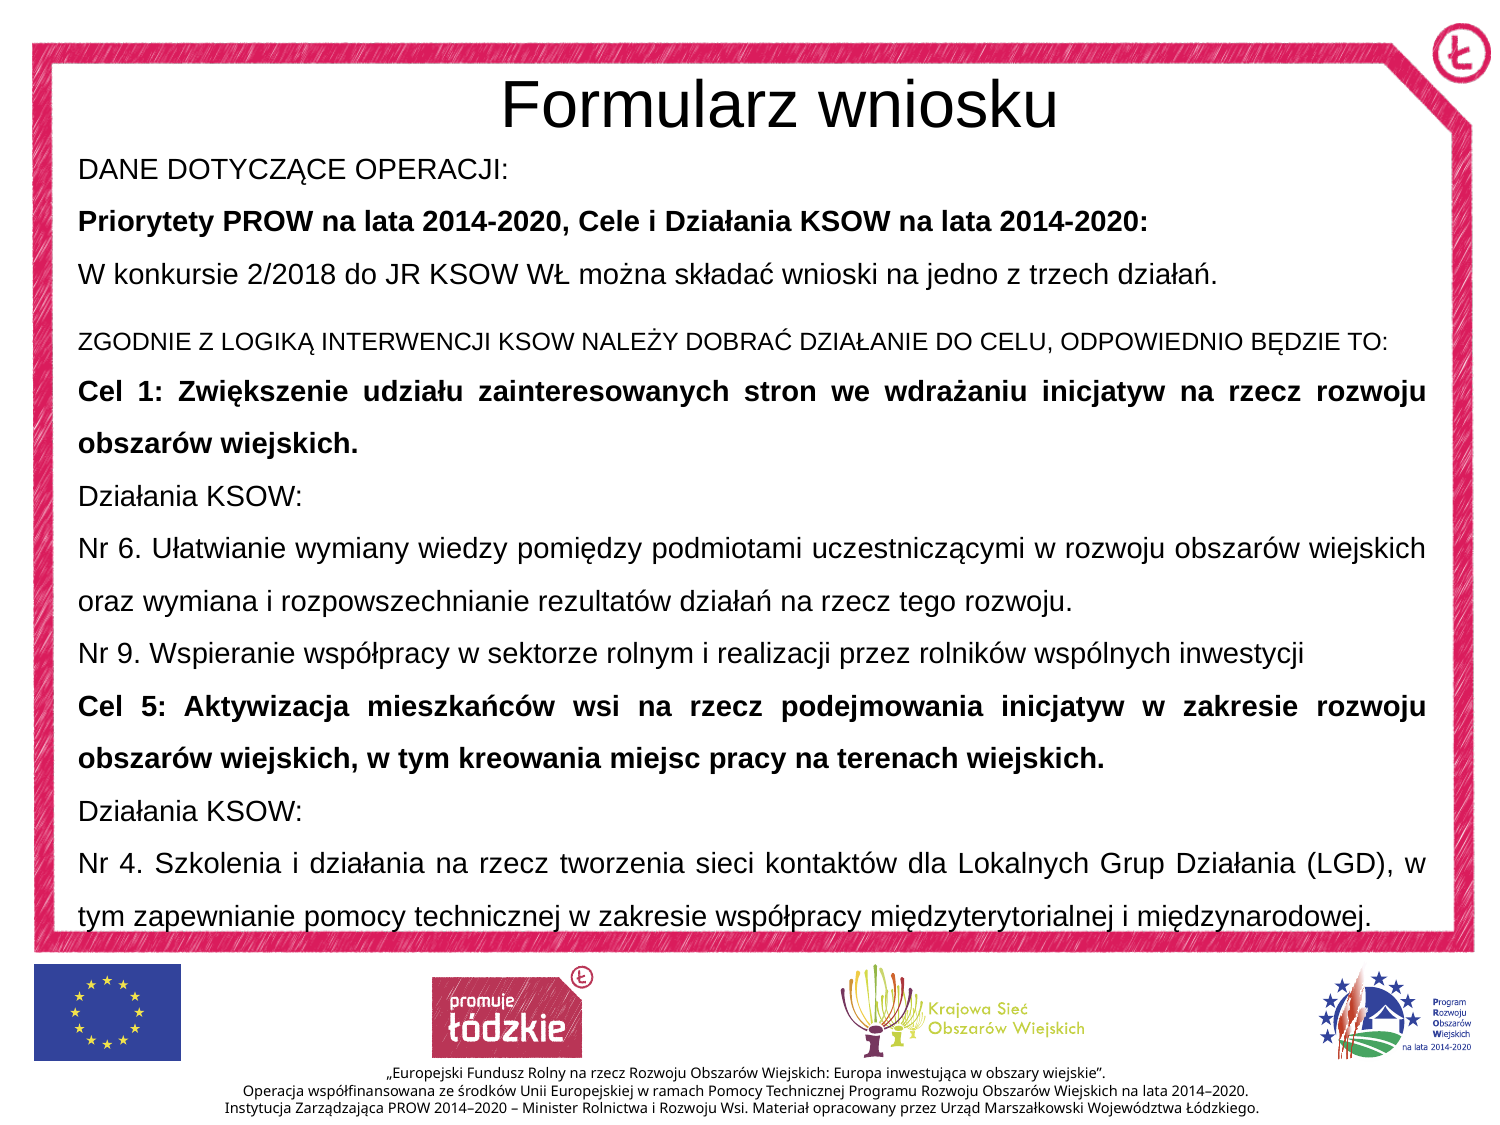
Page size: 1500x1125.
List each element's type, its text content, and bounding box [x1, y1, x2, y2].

picture [31, 23, 1491, 953]
text_box „Europejski Fundusz Rolny na rzecz Rozwoju Obszarów Wiejskich: Europa inwestująca w obszary wiejskie”. Operacja współfinansowana ze środków Unii Europejskiej w ramach Pomocy Technicznej Programu Rozwoju Obszarów Wiejskich na lata 2014–2020. Instytucja Zarządzająca PROW 2014–2020 – Minister Rolnictwa i Rozwoju Wsi. Materiał opracowany przez Urząd Marszałkowski Województwa Łódzkiego. [209, 1071, 1283, 1124]
picture [32, 959, 1474, 1063]
